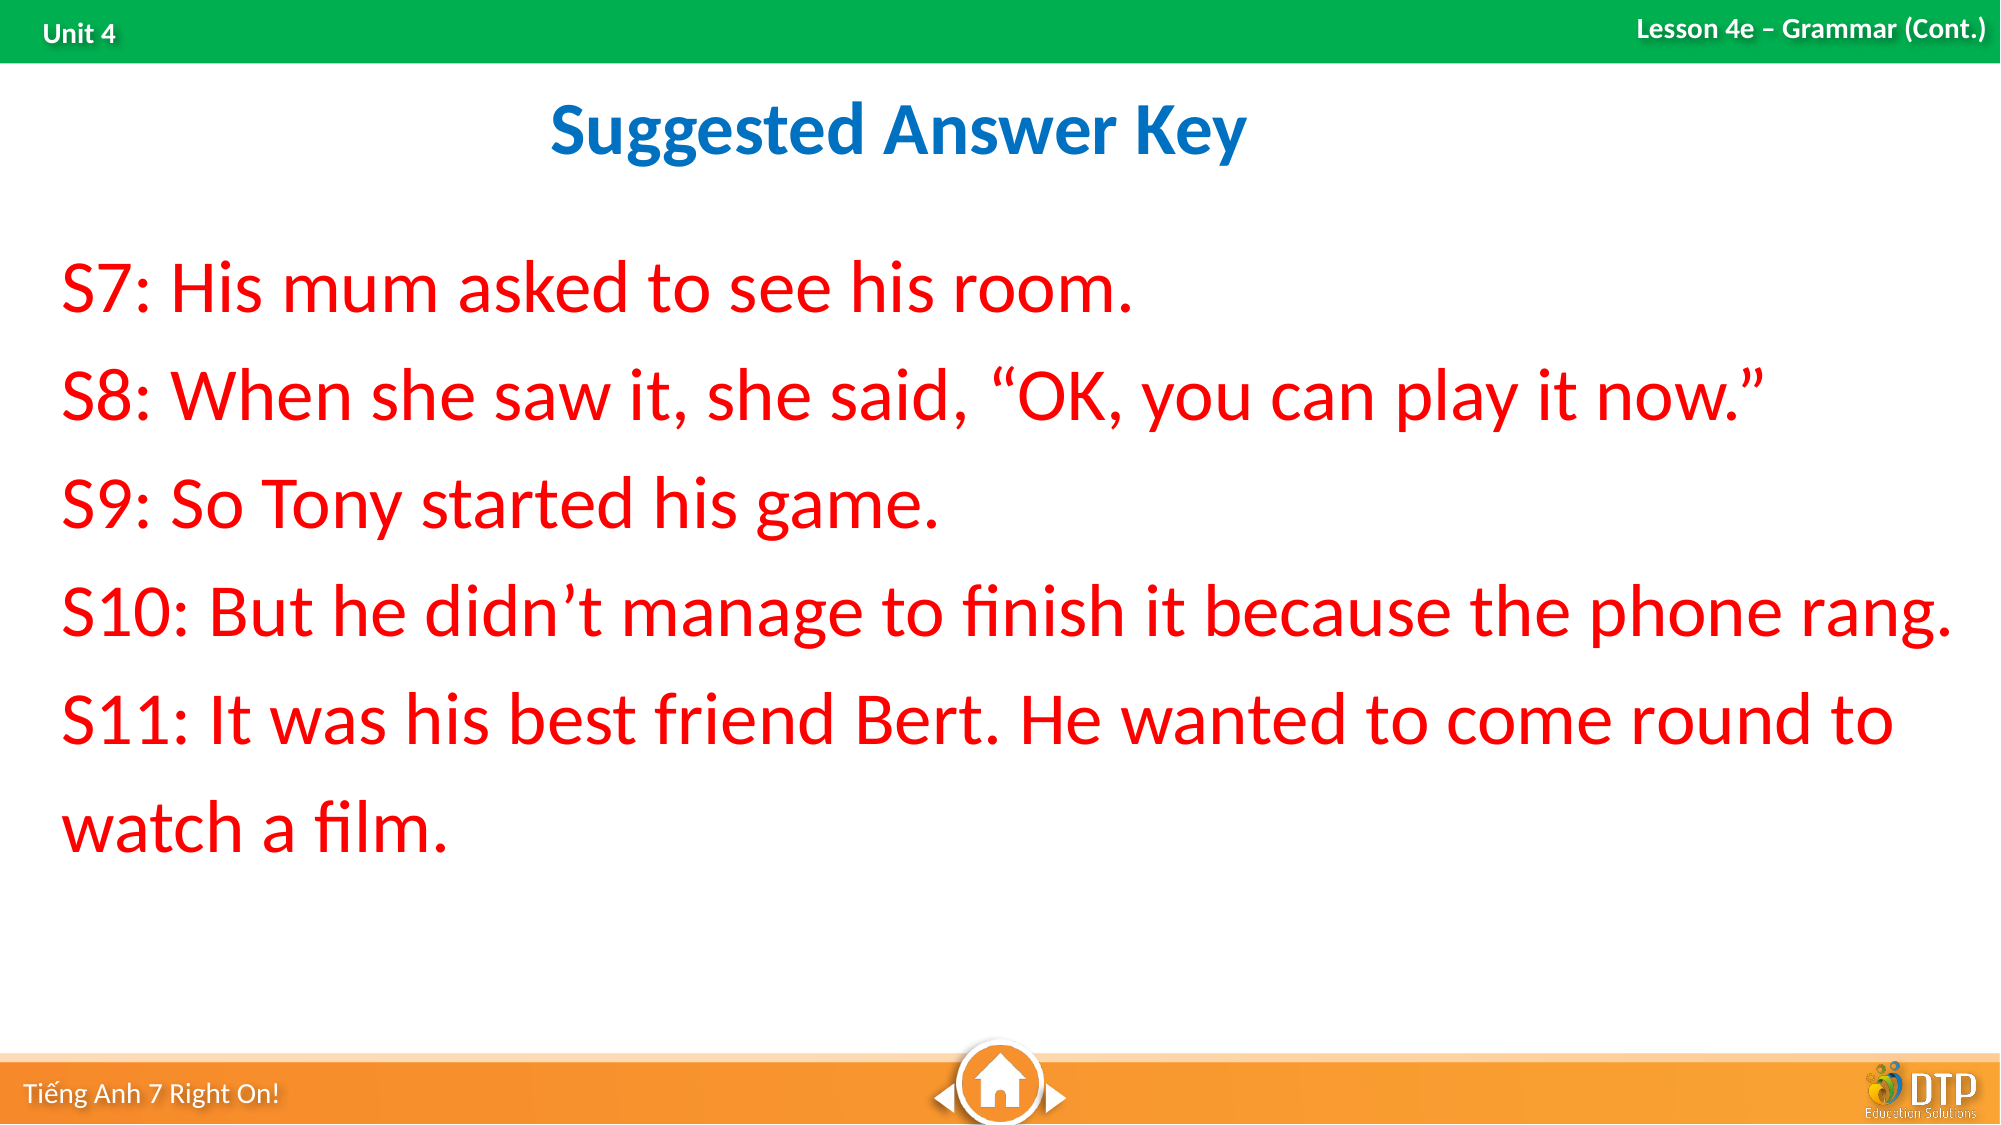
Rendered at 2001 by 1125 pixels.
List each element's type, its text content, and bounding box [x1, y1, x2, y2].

text_box S7: His mum asked to see his room. S8: When she saw it, she said, “OK, you can play it now.” S9: So Tony started his game. S10: But he didn’t manage to finish it because the phone rang. S11: It was his best friend Bert. He wanted to come round to watch a film. [46, 212, 2000, 875]
text_box Suggested Answer Key [535, 71, 1536, 177]
picture [0, 64, 2000, 1125]
